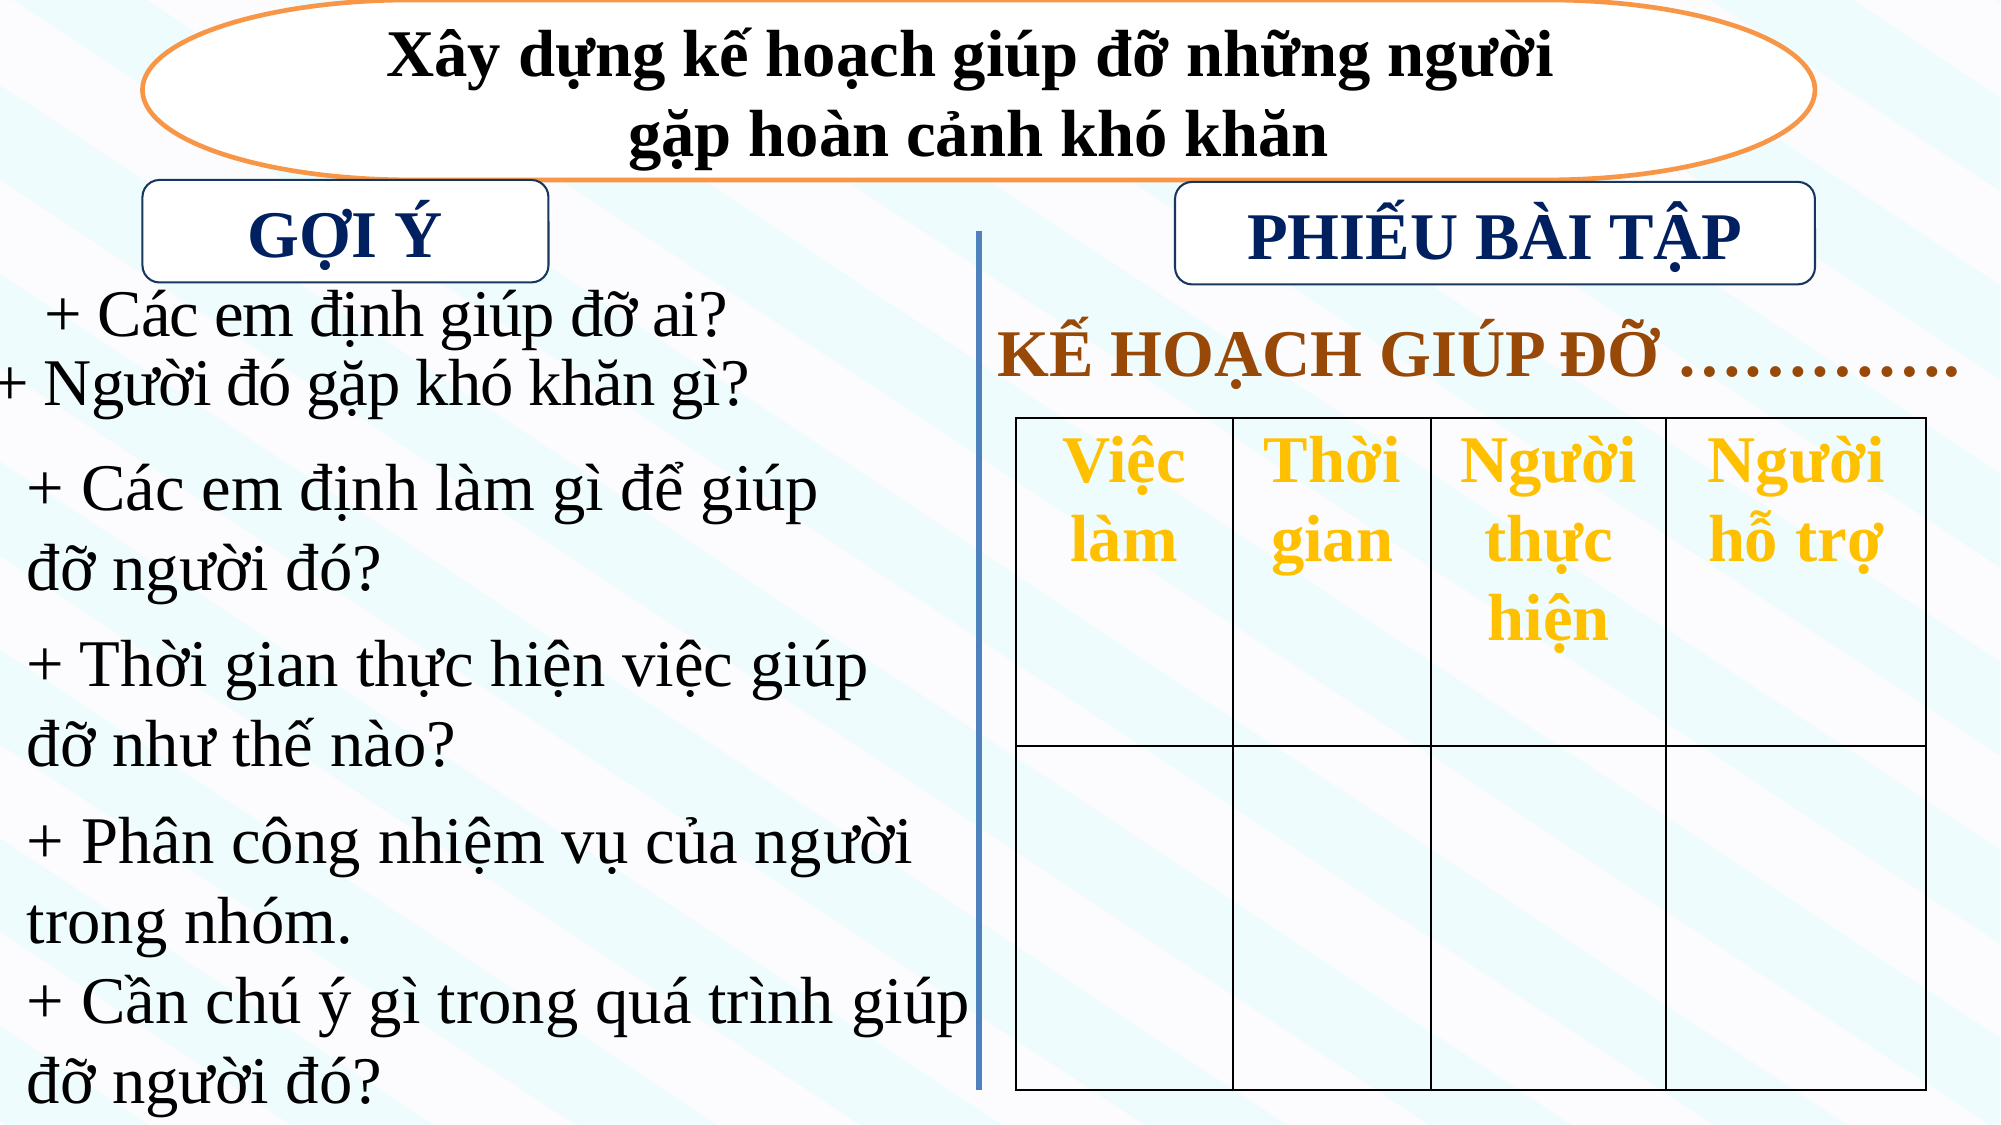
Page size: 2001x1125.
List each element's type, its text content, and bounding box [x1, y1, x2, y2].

text_box GỢI Ý [141, 178, 550, 284]
text_box + Cần chú ý gì trong quá trình giúp đỡ người đó? [11, 949, 1030, 1124]
text_box PHIẾU BÀI TẬP [1173, 180, 1817, 286]
table_header Thời gian [1234, 419, 1430, 745]
text_box + Các em định giúp đỡ ai? [12, 262, 744, 357]
table_cell [1234, 747, 1430, 1089]
text_box + Phân công nhiệm vụ của người trong nhóm. [11, 789, 963, 949]
table_cell [1017, 747, 1232, 1089]
table_cell [1432, 747, 1665, 1089]
text_box Xây dựng kế hoạch giúp đỡ những người gặp hoàn cảnh khó khăn [141, 0, 1816, 181]
text_box KẾ HOẠCH GIÚP ĐỠ …………. [982, 302, 1993, 397]
text_box + Người đó gặp khó khăn gì? [0, 372, 864, 427]
text_box + Các em định làm gì để giúp đỡ người đó? [11, 436, 890, 611]
text_box + Thời gian thực hiện việc giúp đỡ như thế nào? [11, 612, 890, 788]
table_header Người hỗ trợ [1667, 419, 1925, 745]
table_cell [1667, 747, 1925, 1089]
table_header Việc làm [1017, 419, 1232, 745]
table_header Người thực hiện [1432, 419, 1665, 745]
